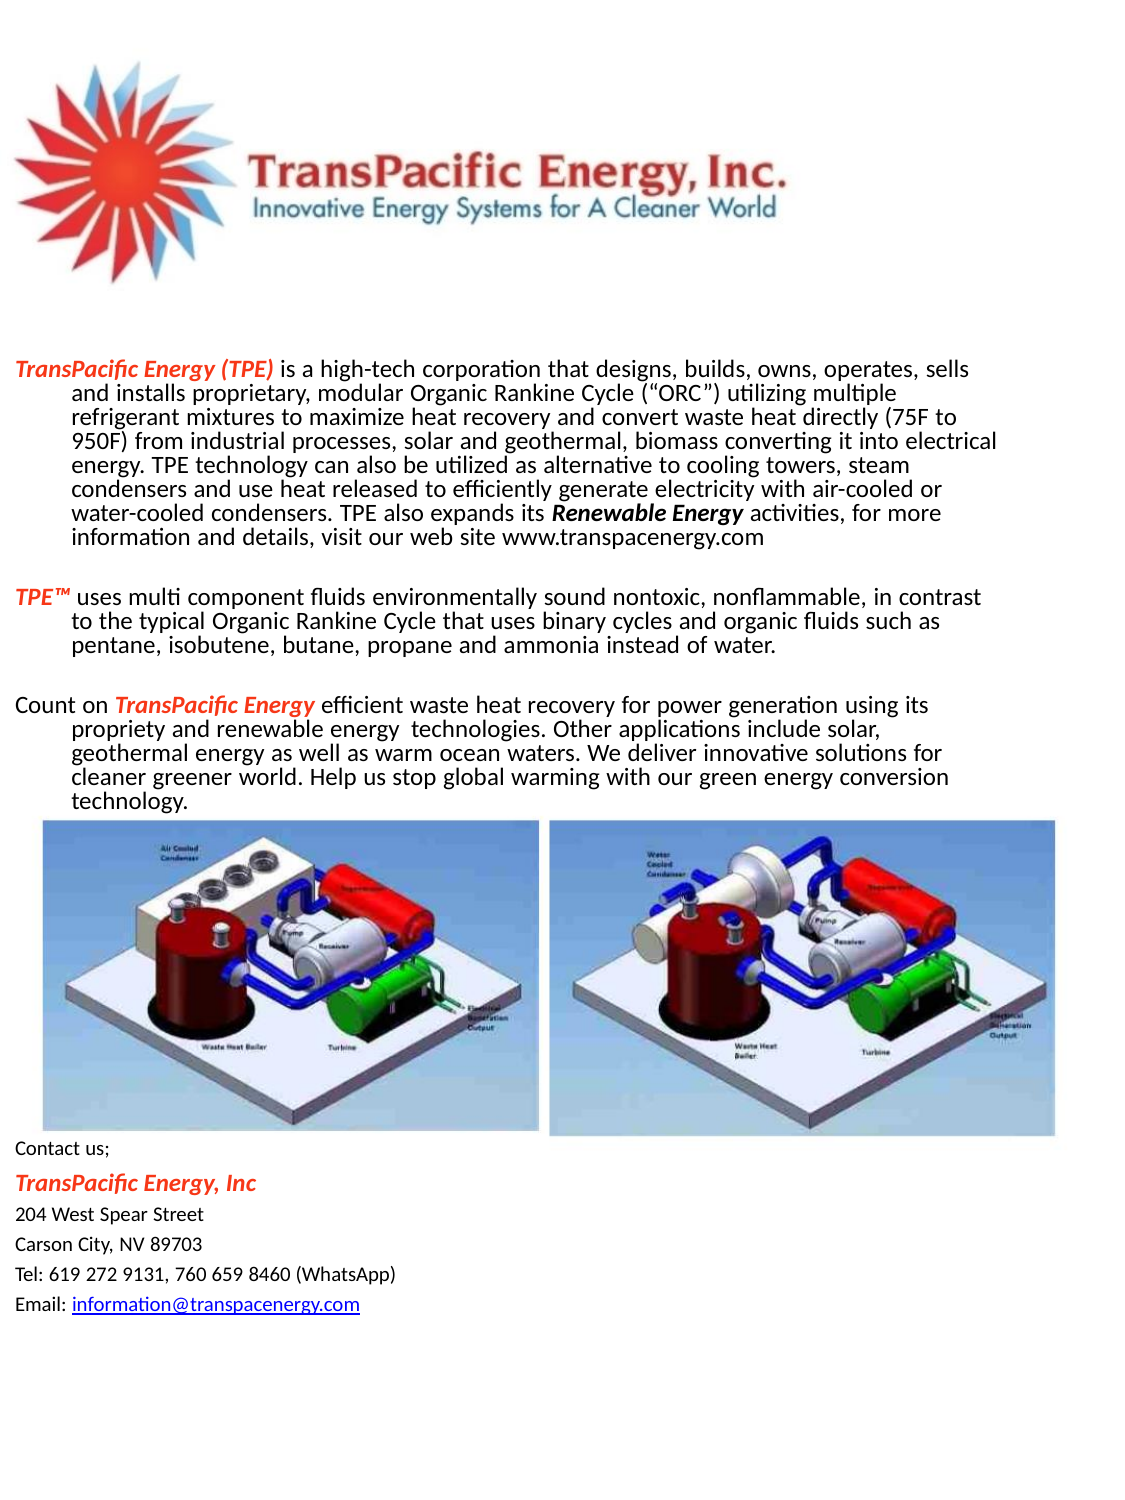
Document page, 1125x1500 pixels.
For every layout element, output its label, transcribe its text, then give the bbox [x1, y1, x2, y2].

text_box Carson City, NV 89703 [14, 1235, 228, 1257]
text_box [0, 0, 1125, 1500]
text_box Count on TransPacific Energy efficient waste heat recovery for power generation using its propriety and renewable energy technologies. Other applications include solar, geothermal energy as well as warm ocean waters. We deliver innovative solutions for cleaner greener world. Help us stop global warming with our green energy conversion technology. [15, 693, 968, 815]
text_box Tel: 619 272 9131, 760 659 8460 (WhatsApp) Email: information@transpacenergy.com [15, 1265, 421, 1317]
text_box 204 West Spear Street [14, 1205, 230, 1227]
text_box TransPacific Energy (TPE) is a high-tech corporation that designs, builds, owns, operates, sells and installs proprietary, modular Organic Rankine Cycle (“ORC”) utilizing multiple refrigerant mixtures to maximize heat recovery and convert waste heat directly (75F to 950F) from industrial processes, solar and geothermal, biomass converting it into electrical energy. TPE technology can also be utilized as alternative to cooling towers, steam condensers and use heat released to efficiently generate electricity with air-cooled or water-cooled condensers. TPE also expands its Renewable Energy activities, for more information and details, visit our web site www.transpacenergy.com [14, 357, 1016, 551]
text_box Contact us; [15, 1139, 136, 1161]
text_box TPE™ uses multi component fluids environmentally sound nontoxic, nonflammable, in contrast to the typical Organic Rankine Cycle that uses binary cycles and organic fluids such as pentane, isobutene, butane, propane and ammonia instead of water. [14, 585, 1003, 659]
text_box TransPacific Energy, Inc [15, 1170, 284, 1196]
